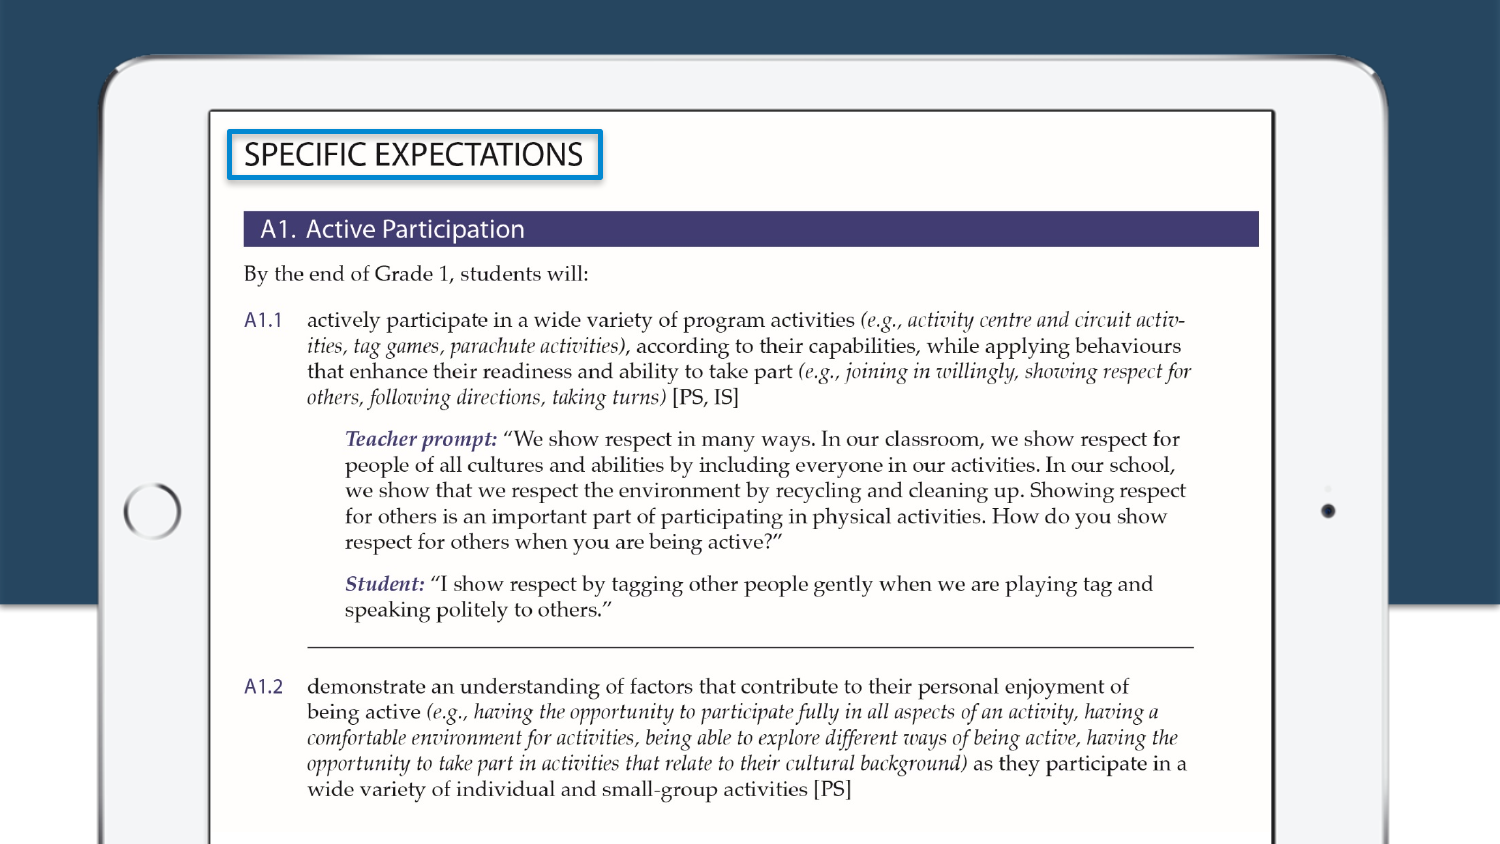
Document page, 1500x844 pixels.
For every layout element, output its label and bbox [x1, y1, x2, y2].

text_box [0, 0, 1390, 844]
picture [211, 118, 1270, 833]
text_box [1390, 0, 1500, 605]
